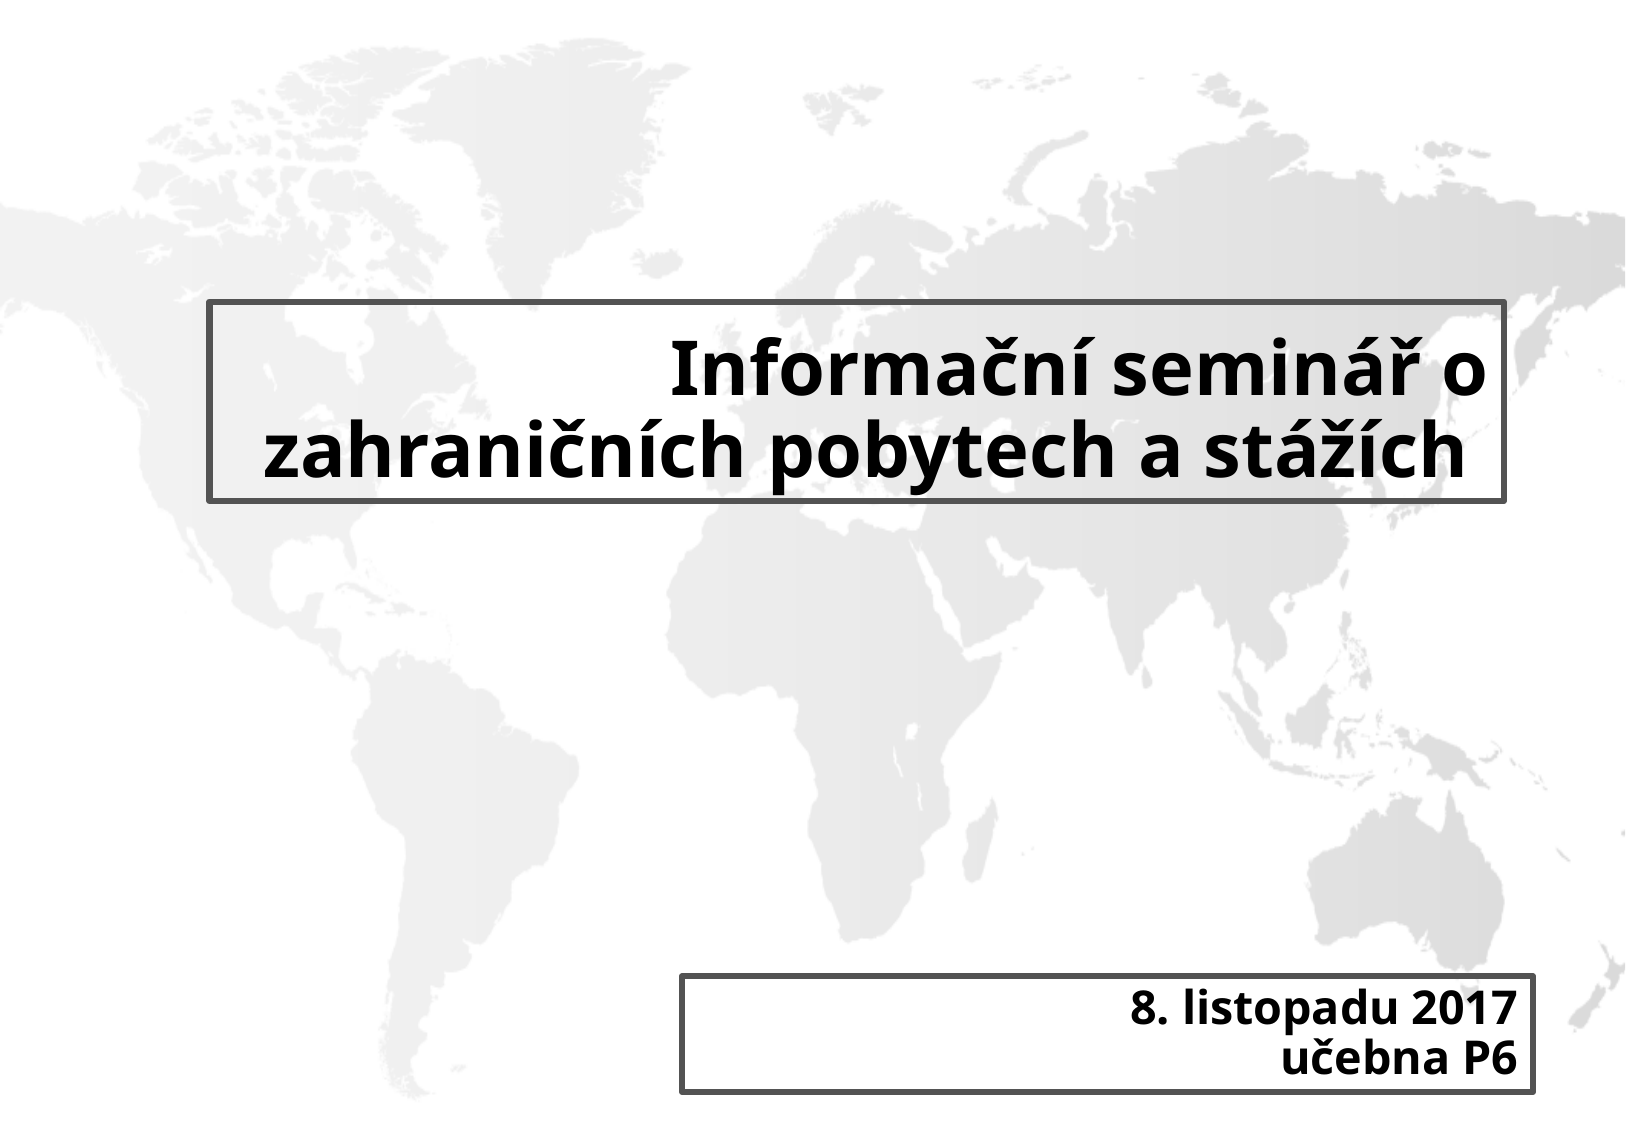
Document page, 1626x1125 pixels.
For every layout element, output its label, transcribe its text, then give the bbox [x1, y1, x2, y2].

text_box 8. listopadu 2017 učebna P6 [682, 976, 1533, 1092]
title Informační seminář o zahraničních pobytech a stážích [209, 301, 1504, 501]
picture [0, 0, 1626, 1125]
